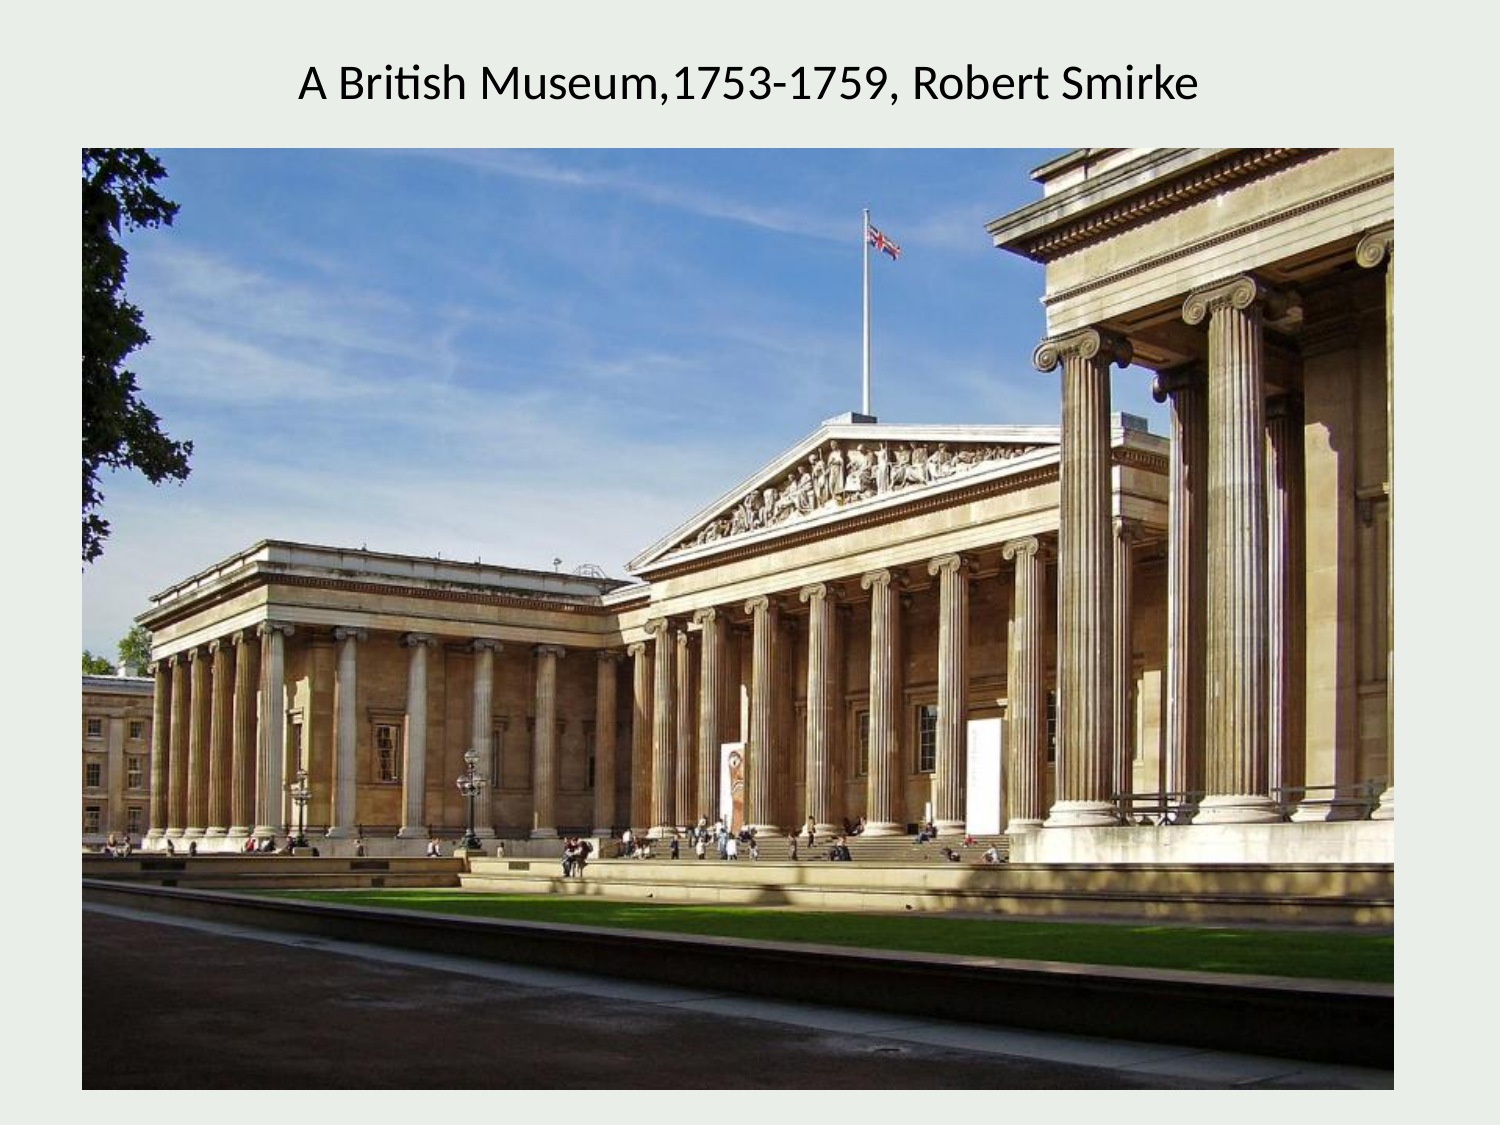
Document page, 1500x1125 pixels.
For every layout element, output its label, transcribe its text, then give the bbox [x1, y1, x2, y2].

picture [82, 148, 1394, 1090]
text_box A British Museum,1753-1759, Robert Smirke [8, 42, 1500, 118]
